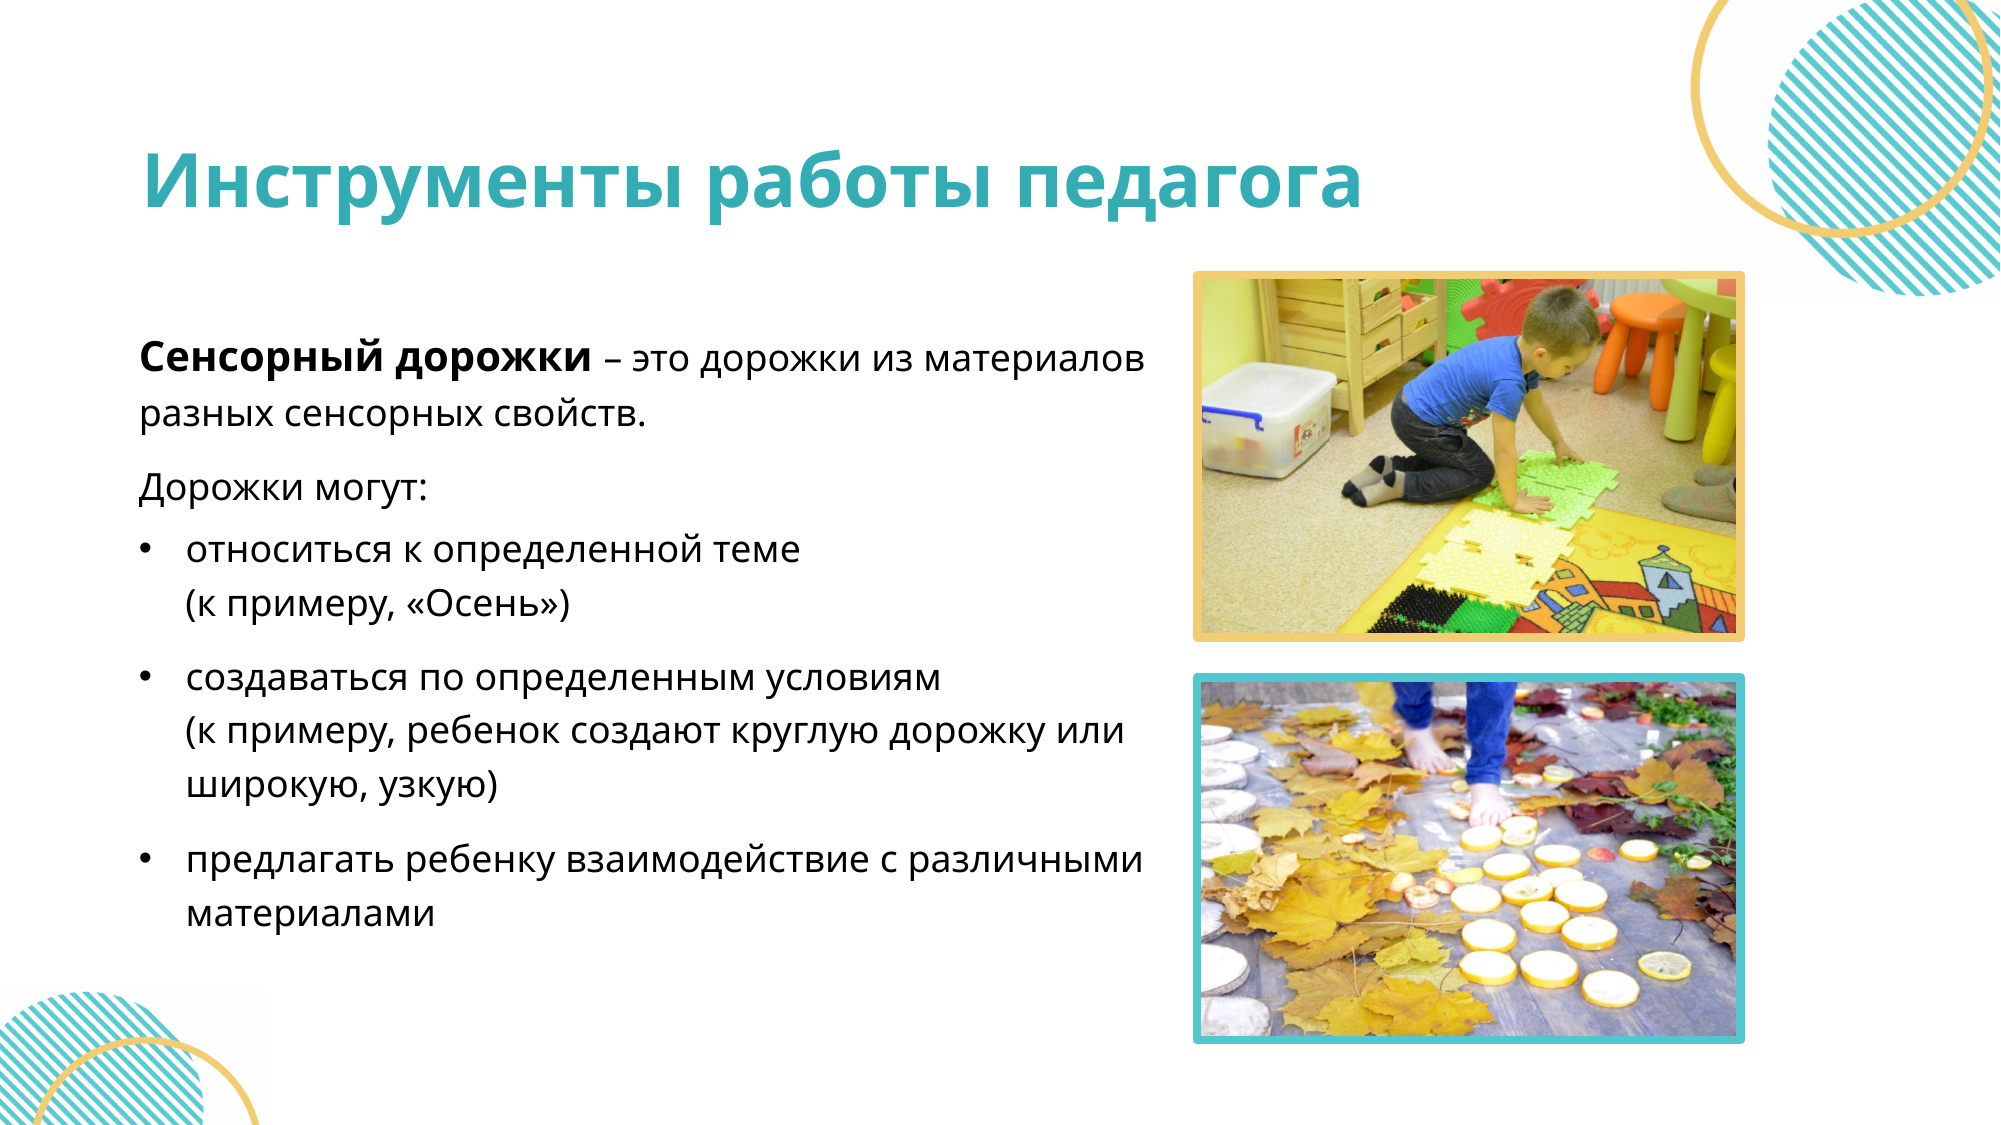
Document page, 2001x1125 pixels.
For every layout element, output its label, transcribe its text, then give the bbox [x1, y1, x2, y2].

picture [0, 923, 266, 1125]
picture [1687, 0, 2000, 309]
text_box Сенсорный дорожки – это дорожки из материалов разных сенсорных свойств. Дорожки могут: относиться к определенной теме (к примеру, «Осень») создаваться по определенным условиям (к примеру, ребенок создают круглую дорожку или широкую, узкую) предлагать ребенку взаимодействие с различными материалами [123, 312, 1178, 1000]
text_box Инструменты работы педагога [126, 107, 1686, 230]
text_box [1200, 278, 1737, 1037]
